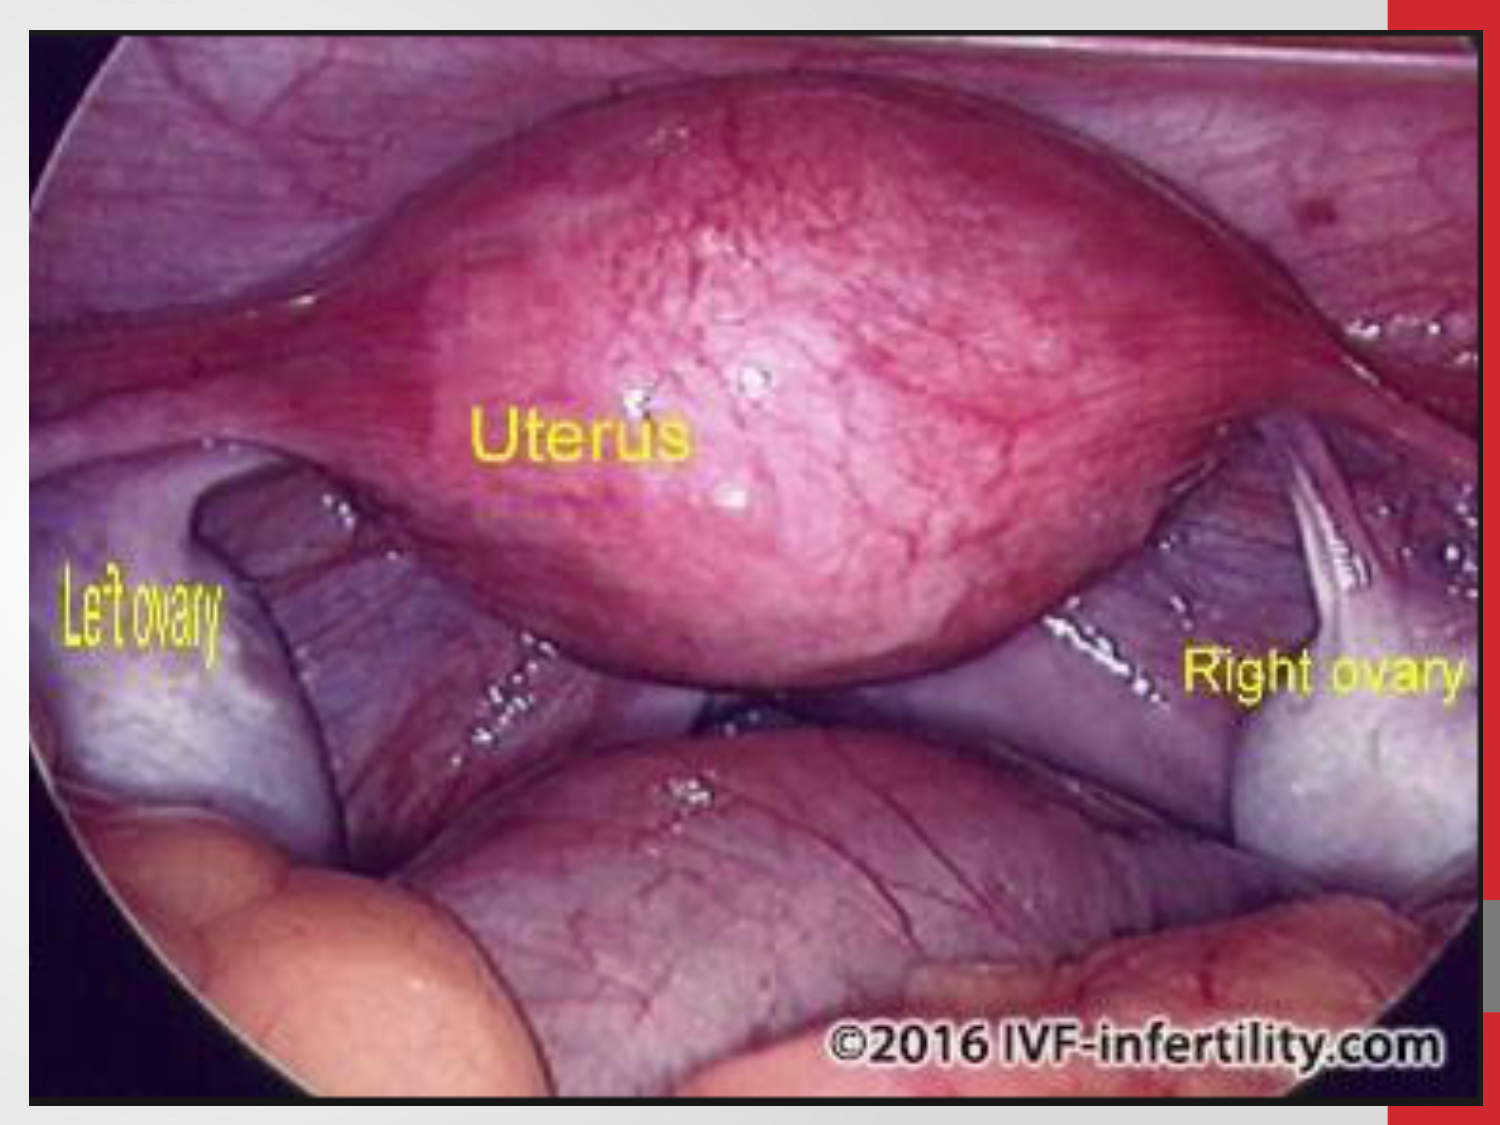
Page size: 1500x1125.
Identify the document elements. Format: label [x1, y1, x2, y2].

list [28, 30, 1483, 1107]
